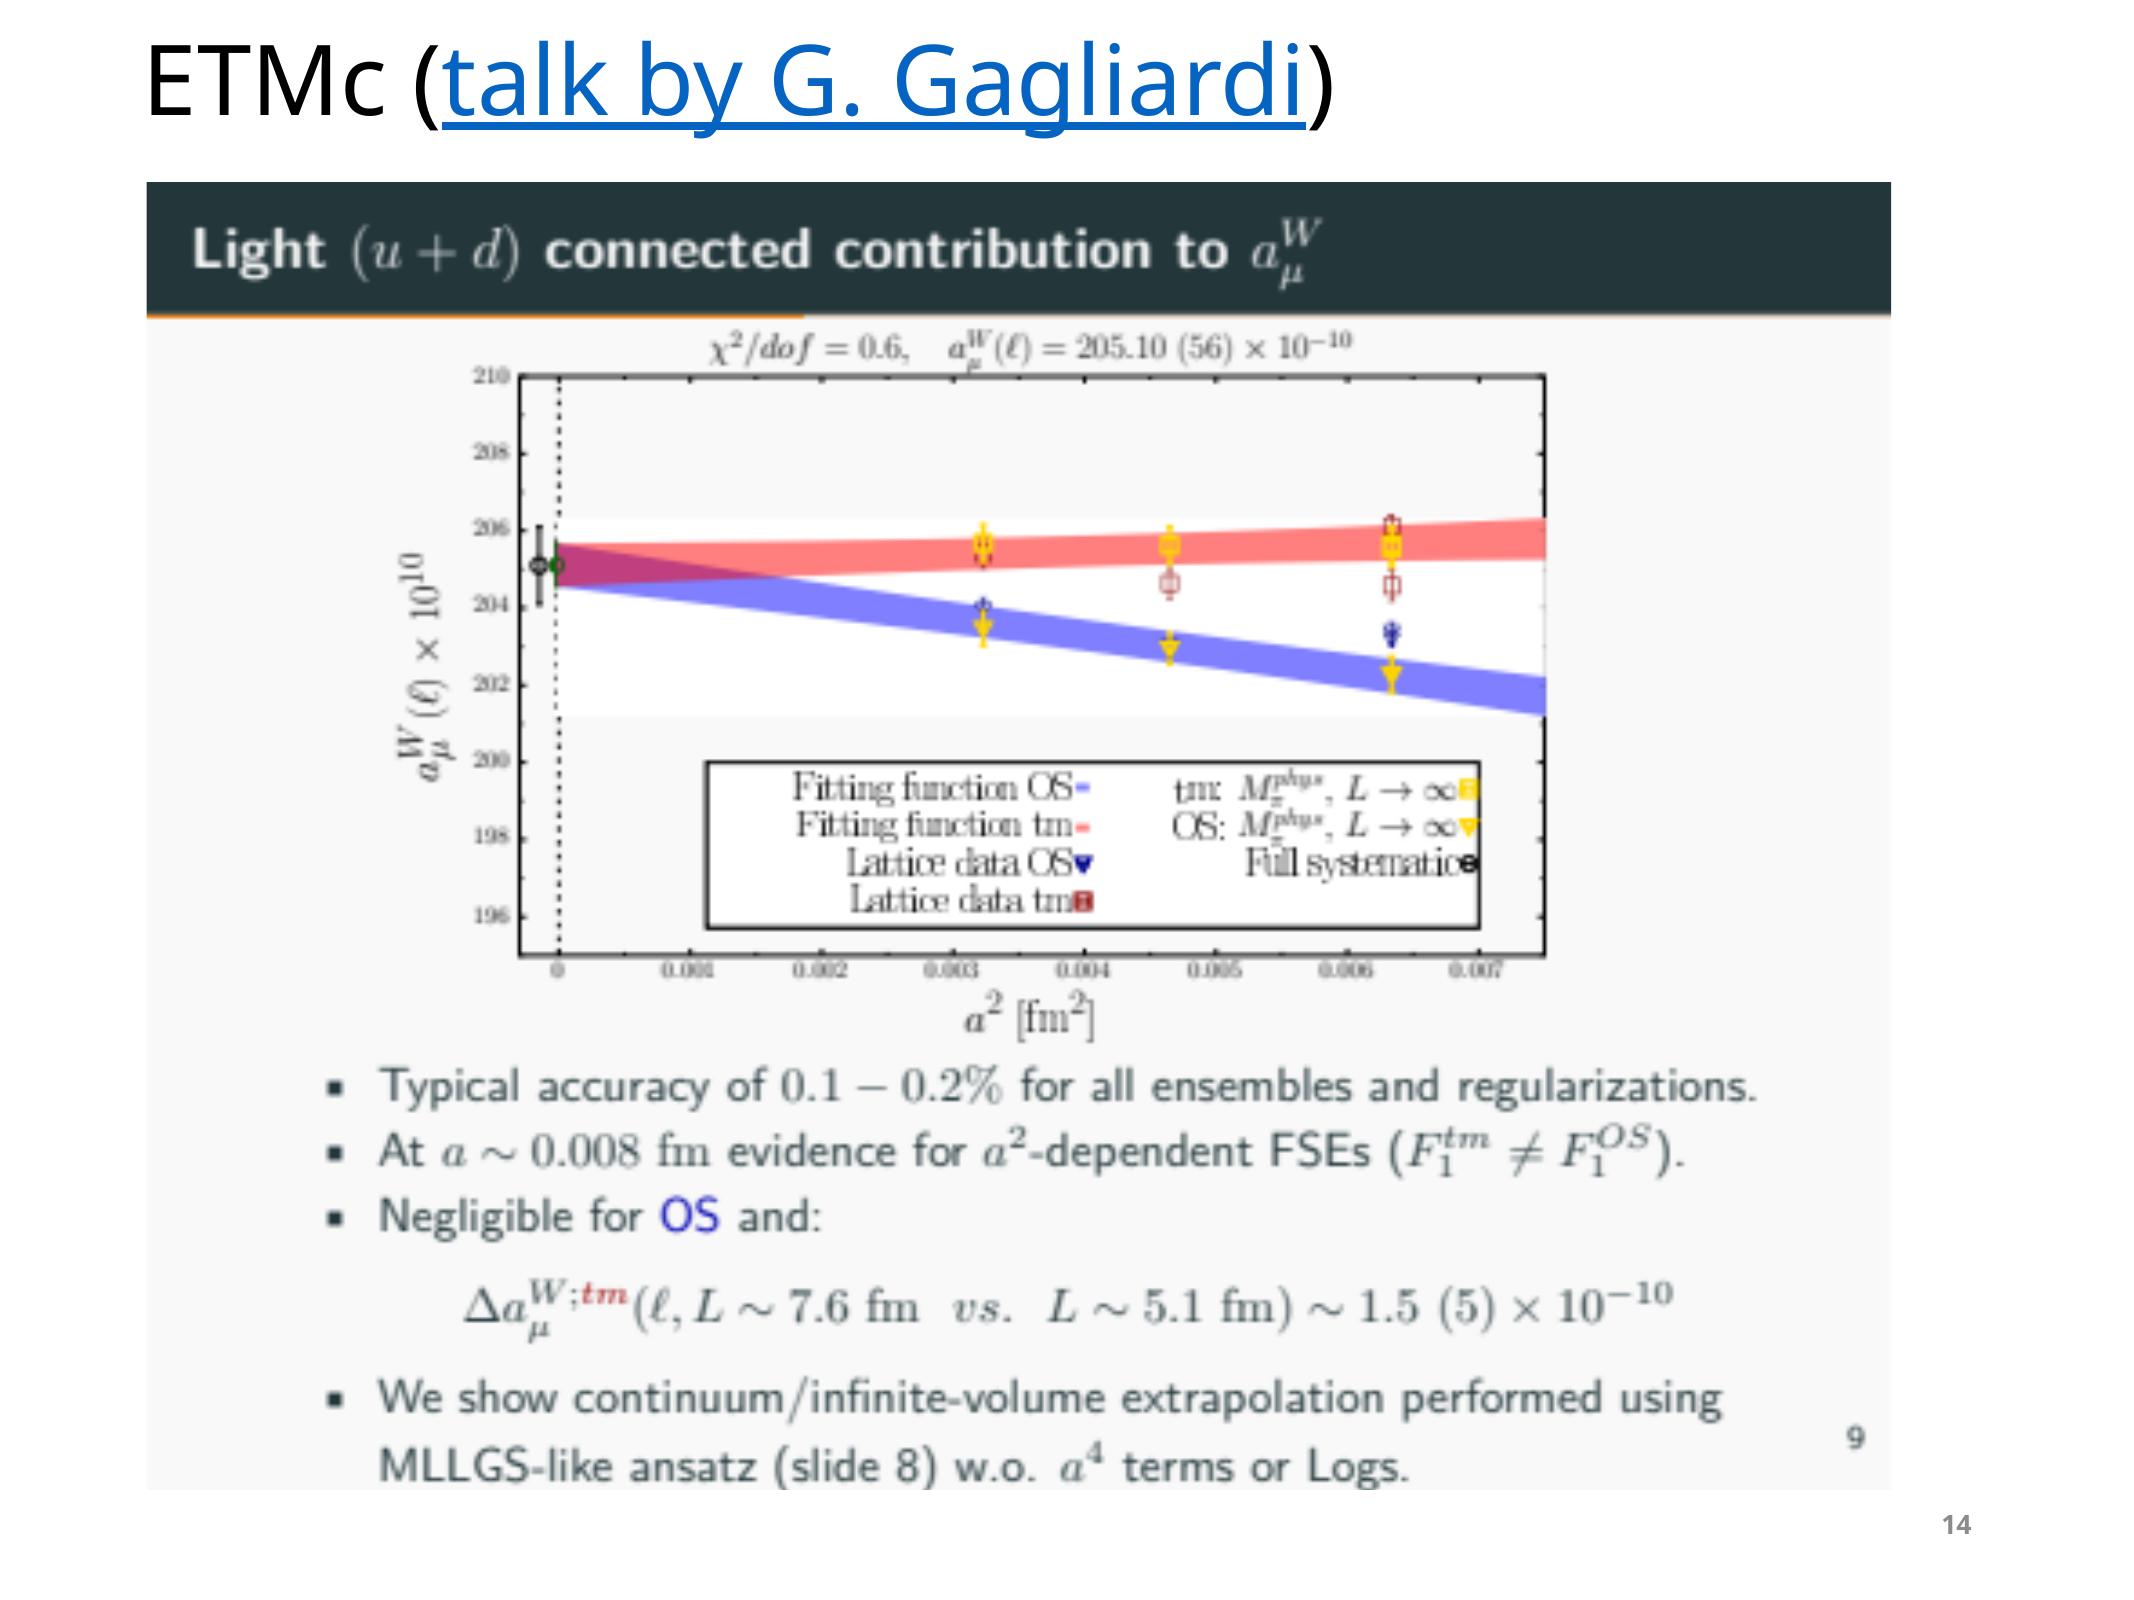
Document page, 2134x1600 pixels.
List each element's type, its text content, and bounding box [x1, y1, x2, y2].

slide_number 14 [1506, 1482, 1987, 1569]
title ETMc (talk by G. Gagliardi) [127, 0, 1968, 234]
picture [146, 182, 1892, 1490]
